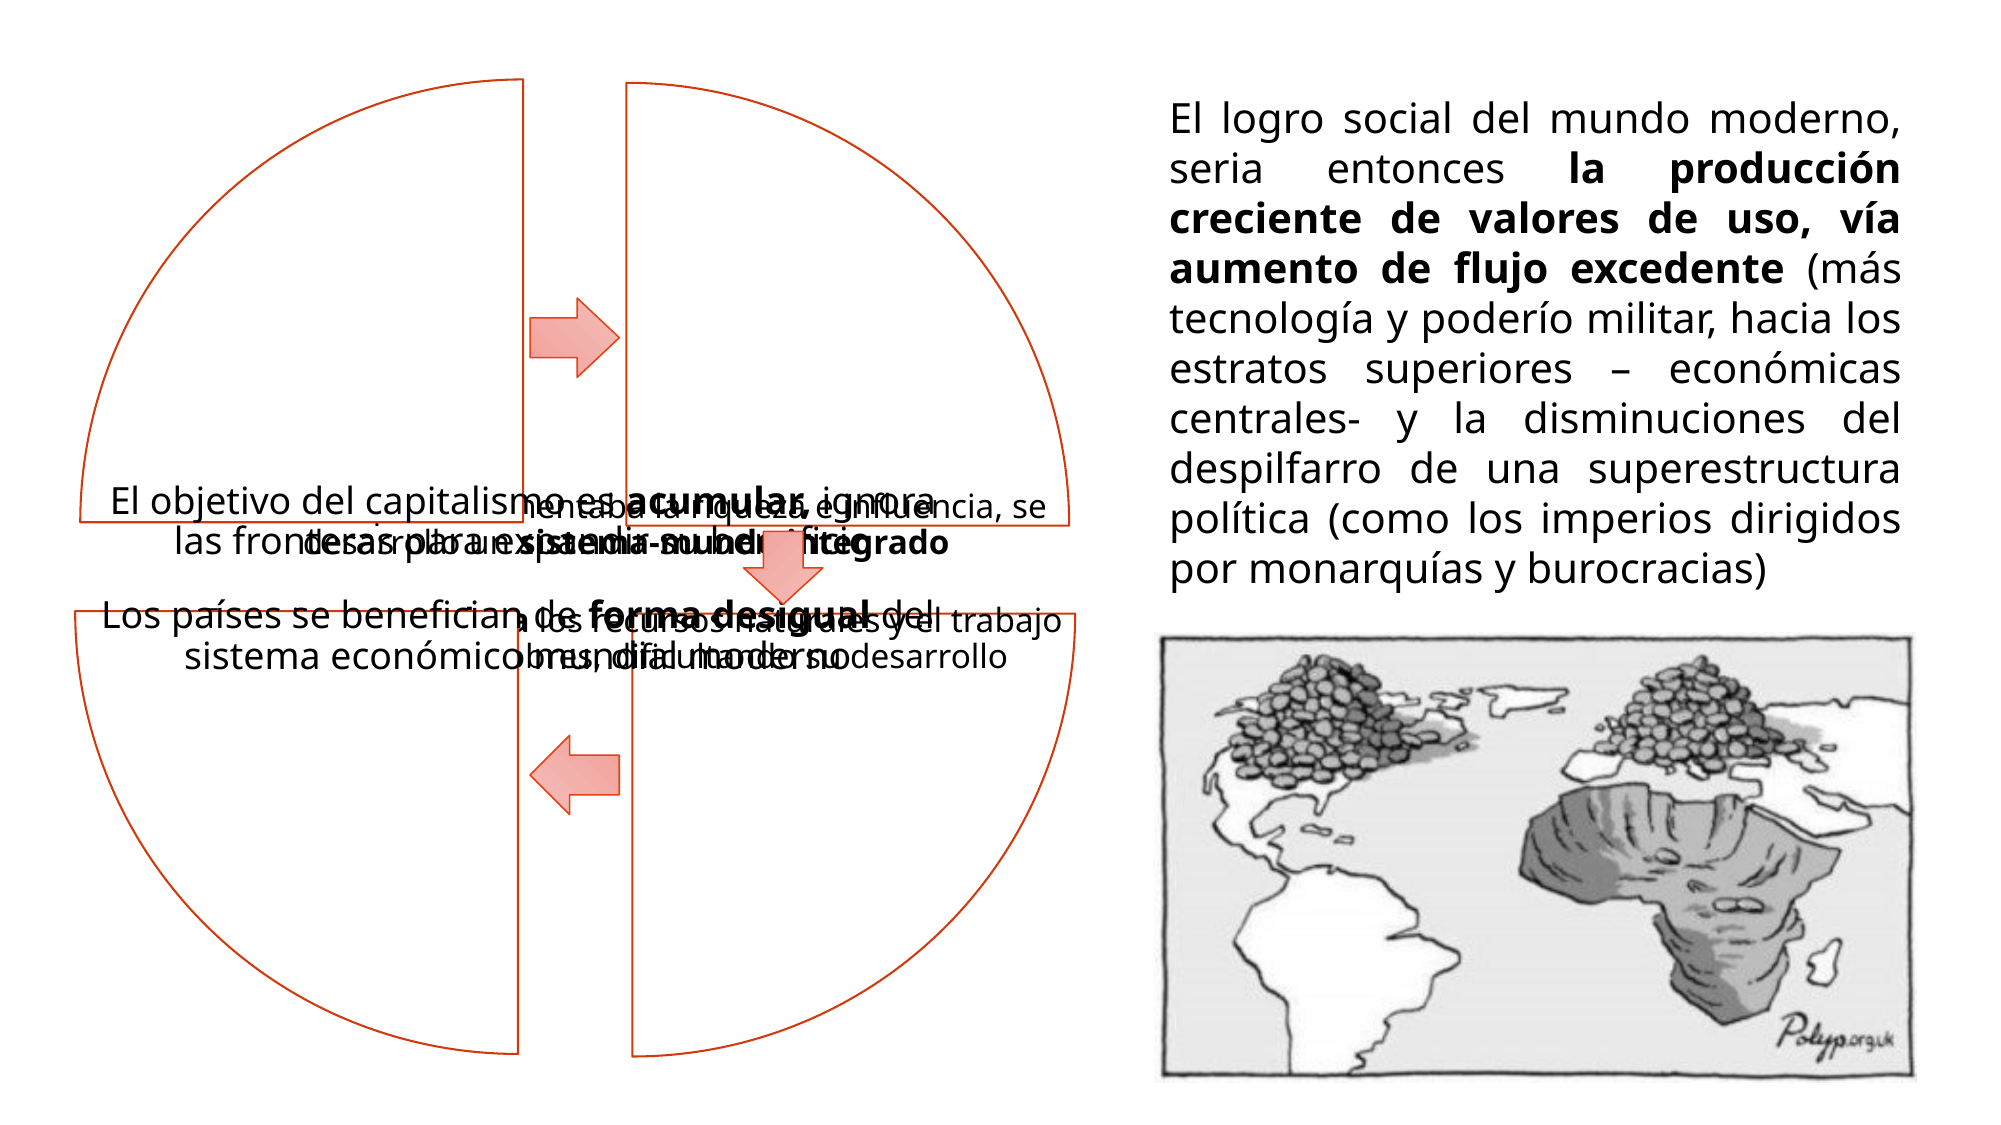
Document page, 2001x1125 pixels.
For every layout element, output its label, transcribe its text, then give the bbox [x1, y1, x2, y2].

picture [1154, 632, 1917, 1083]
text_box El logro social del mundo moderno, seria entonces la producción creciente de valores de uso, vía aumento de flujo excedente (más tecnología y poderío militar, hacia los estratos superiores – económicas centrales- y la disminuciones del despilfarro de una superestructura política (como los imperios dirigidos por monarquías y burocracias) [1275, 84, 1917, 600]
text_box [0, 16, 1275, 1072]
